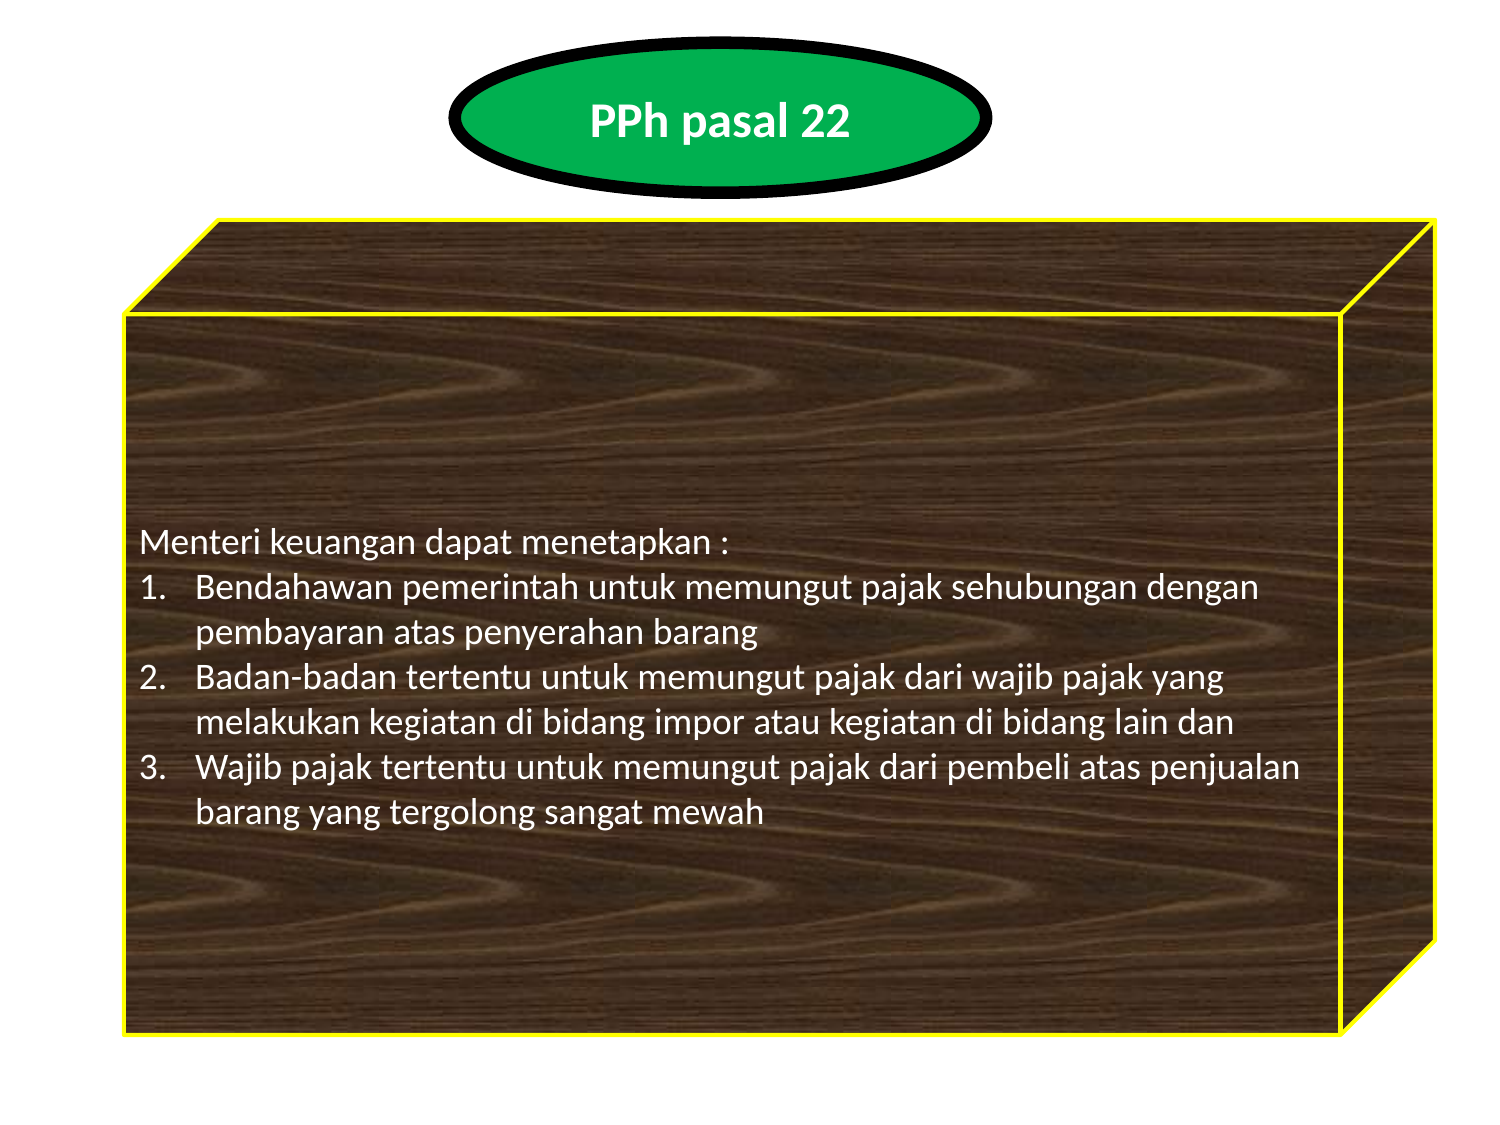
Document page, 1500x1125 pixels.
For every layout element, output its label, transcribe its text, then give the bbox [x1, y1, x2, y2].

text_box Menteri keuangan dapat menetapkan : Bendahawan pemerintah untuk memungut pajak sehubungan dengan pembayaran atas penyerahan barang Badan-badan tertentu untuk memungut pajak dari wajib pajak yang melakukan kegiatan di bidang impor atau kegiatan di bidang lain dan Wajib pajak tertentu untuk memungut pajak dari pembeli atas penjualan barang yang tergolong sangat mewah [121, 217, 1438, 1038]
text_box PPh pasal 22 [452, 40, 989, 195]
